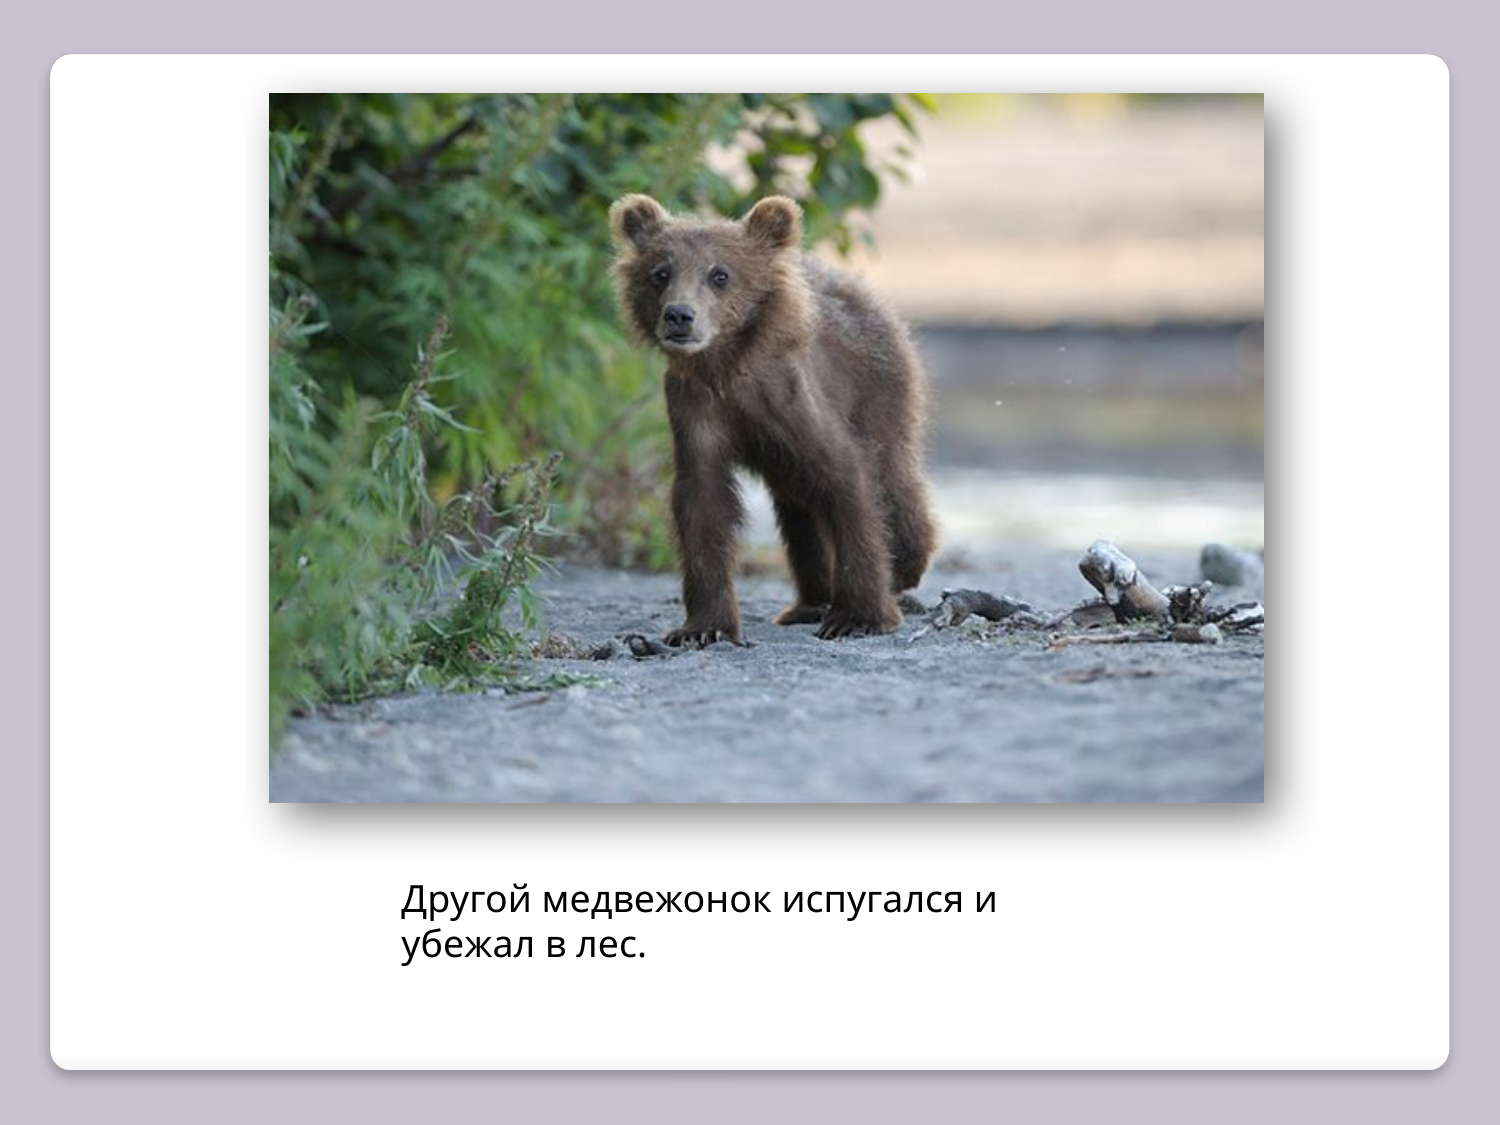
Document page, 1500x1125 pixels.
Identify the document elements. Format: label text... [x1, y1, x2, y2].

text_box Другой медвежонок испугался и убежал в лес. [386, 867, 1137, 972]
picture [269, 93, 1264, 804]
